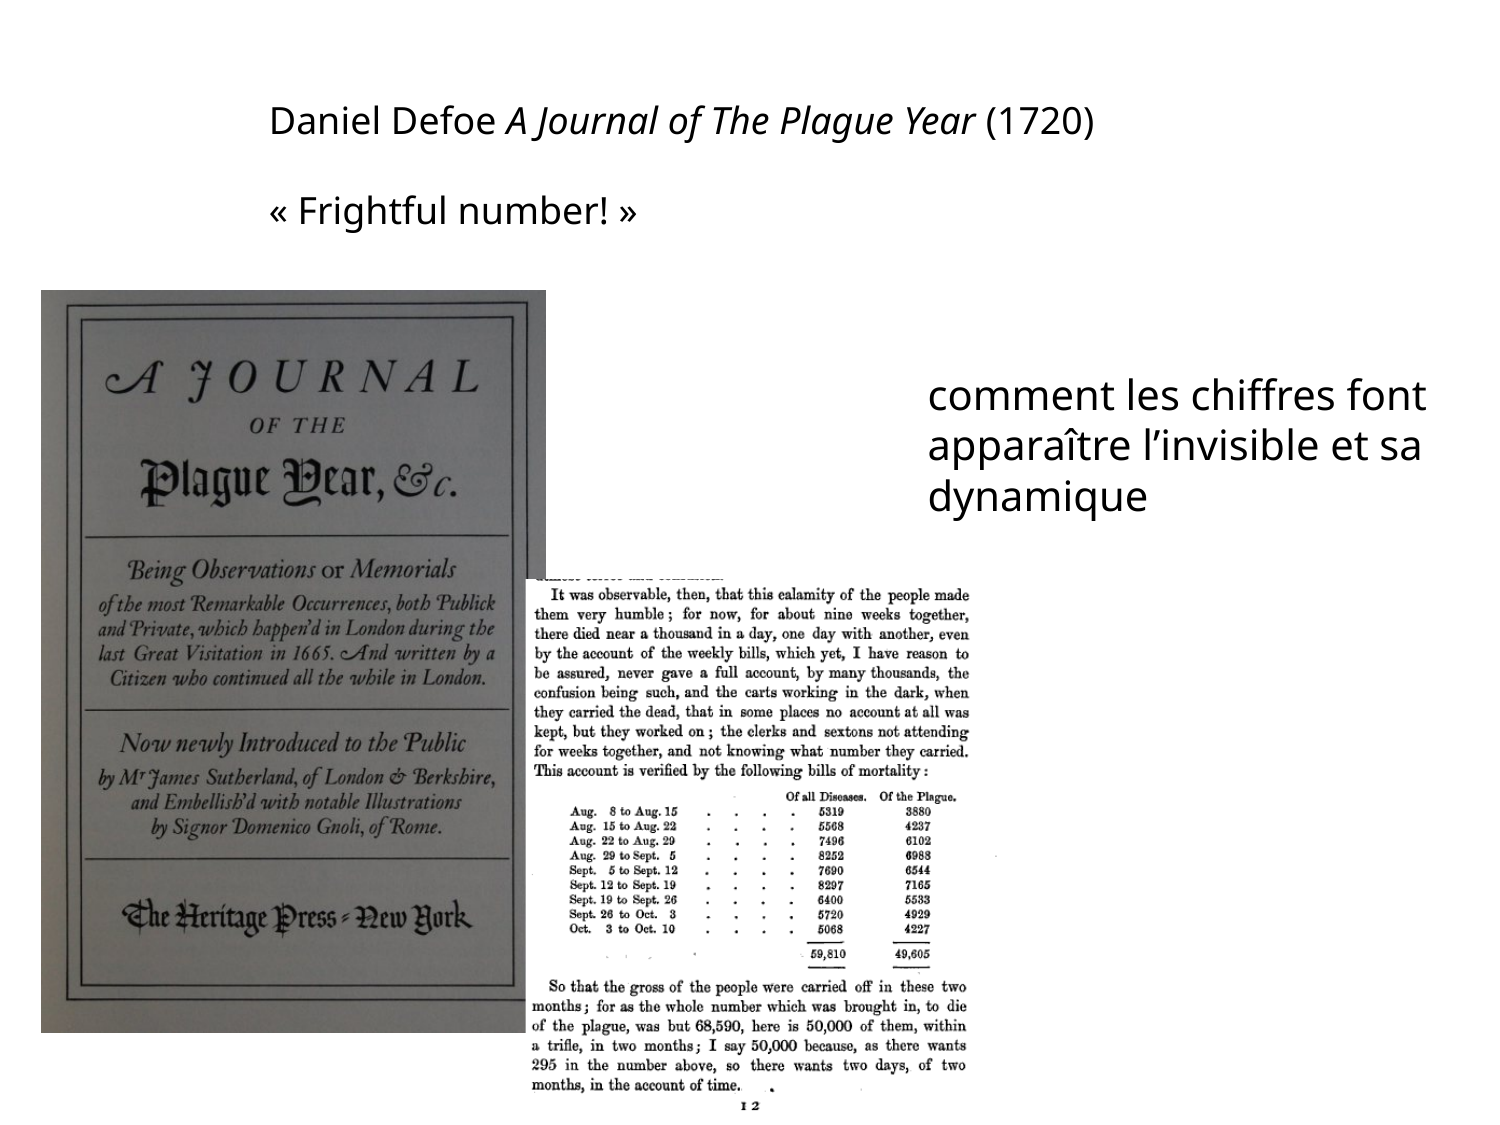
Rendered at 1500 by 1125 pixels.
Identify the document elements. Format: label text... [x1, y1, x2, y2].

text_box Daniel Defoe A Journal of The Plague Year (1720) « Frightful number! » [254, 89, 1119, 240]
list comment les chiffres font apparaître l’invisible et sa dynamique [856, 361, 1461, 1015]
picture [40, 290, 999, 1125]
